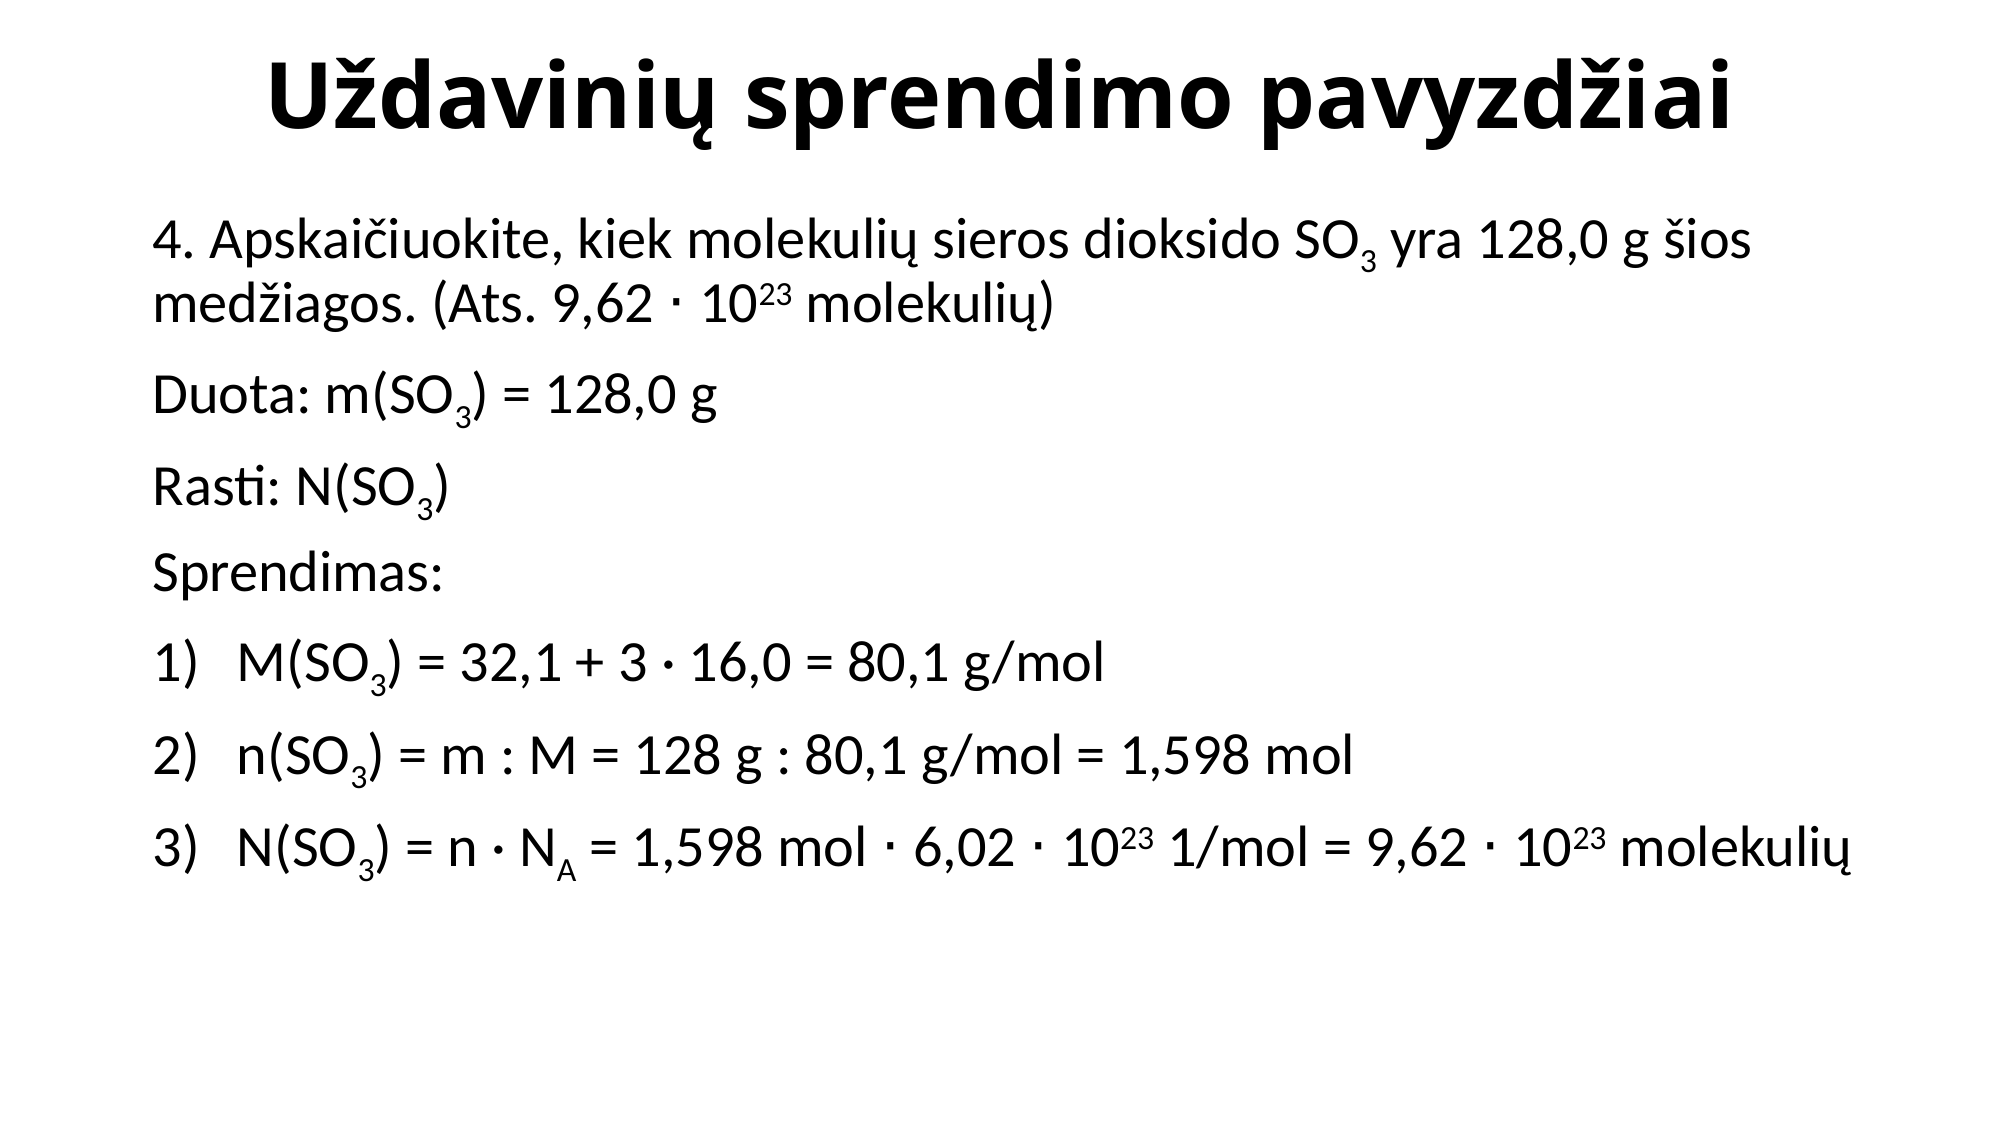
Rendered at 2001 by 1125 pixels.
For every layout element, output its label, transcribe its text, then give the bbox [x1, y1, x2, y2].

title Uždavinių sprendimo pavyzdžiai [137, 24, 1863, 173]
list 4. Apskaičiuokite, kiek molekulių sieros dioksido SO3 yra 128,0 g šios medžiagos. (Ats. 9,62 ⋅ 1023 molekulių) Duota: m(SO3) = 128,0 g Rasti: N(SO3) Sprendimas: M(SO3) = 32,1 + 3 · 16,0 = 80,1 g/mol n(SO3) = m : M = 128 g : 80,1 g/mol = 1,598 mol N(SO3) = n · NA = 1,598 mol ⋅ 6,02 ⋅ 1023 1/mol = 9,62 ⋅ 1023 molekulių [137, 193, 1917, 1042]
